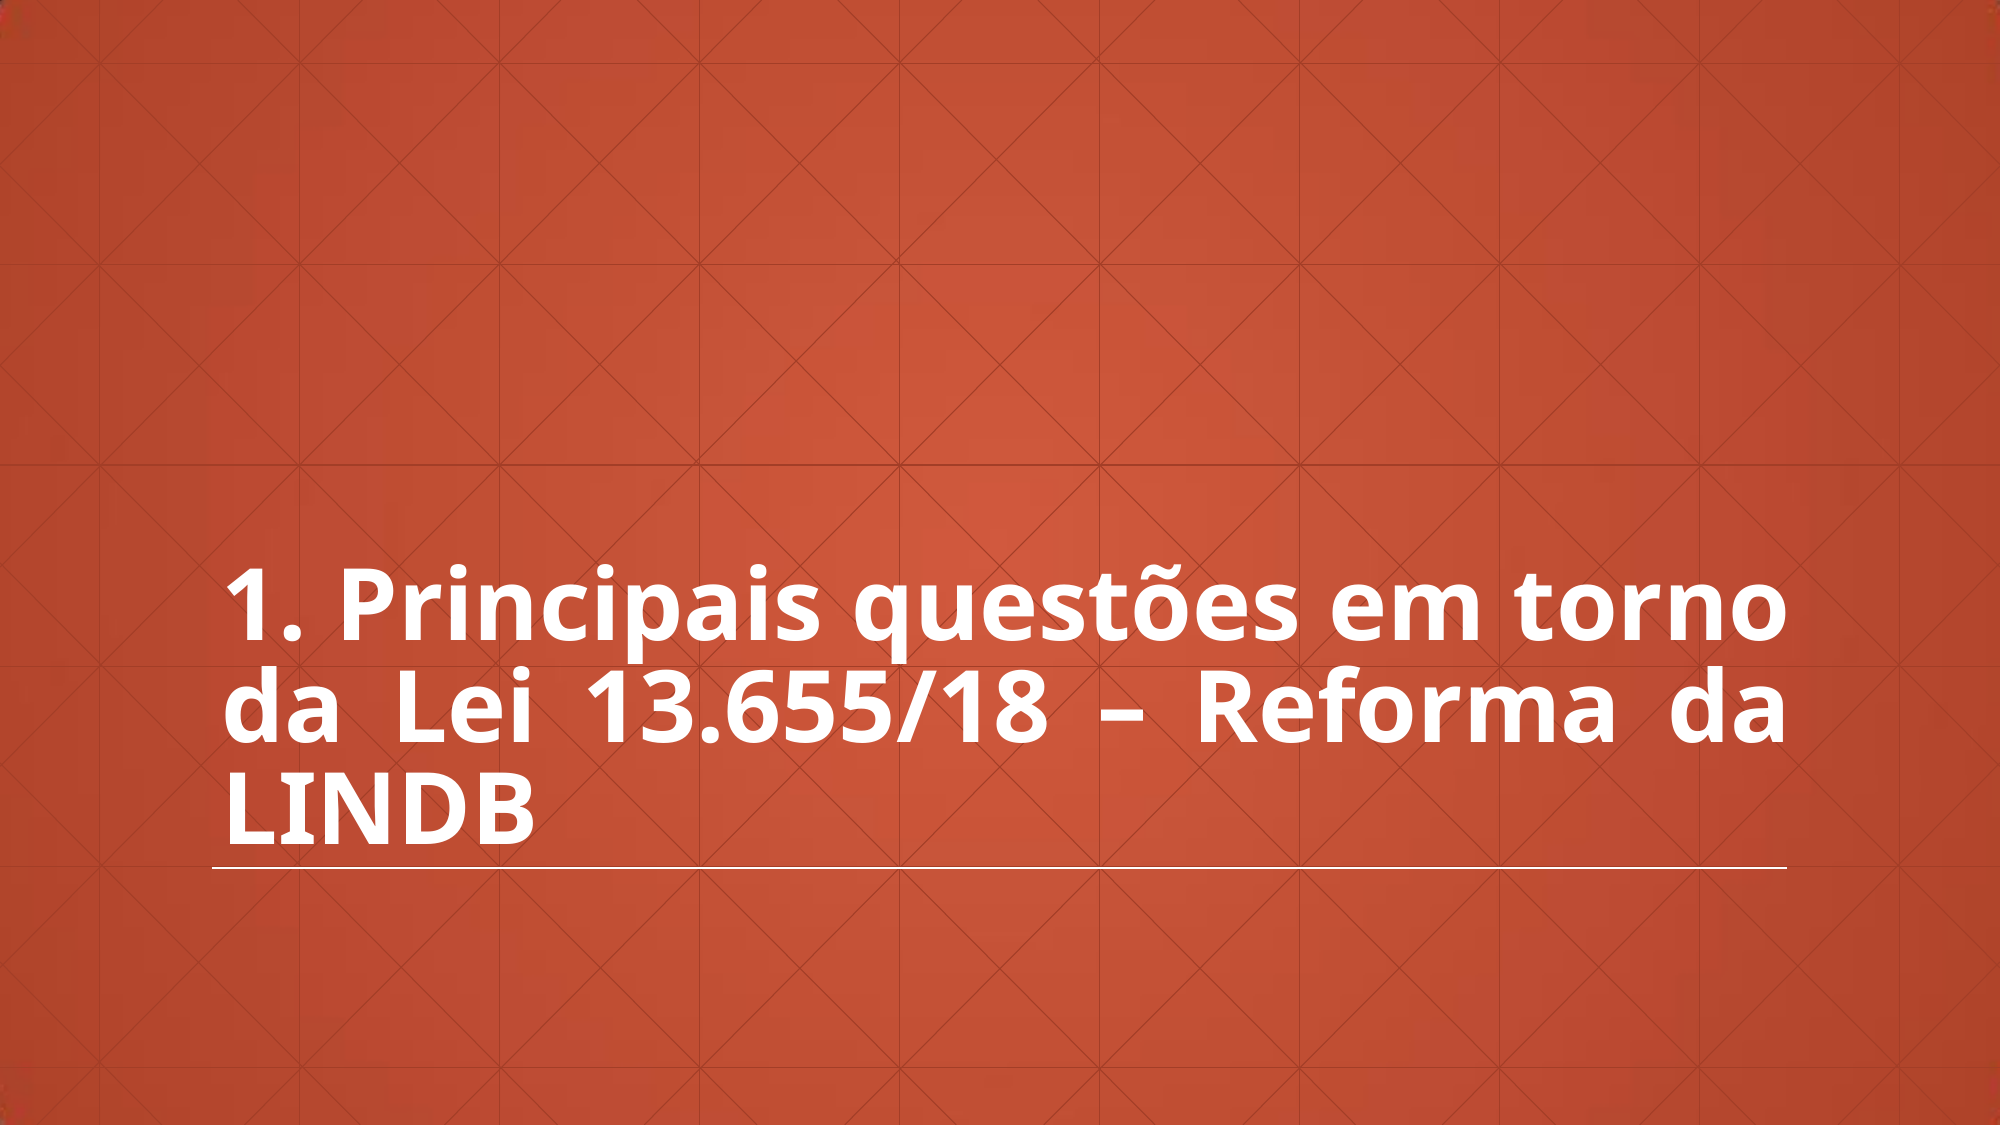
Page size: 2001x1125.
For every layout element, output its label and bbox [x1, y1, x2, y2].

text_box [0, 0, 2000, 1125]
